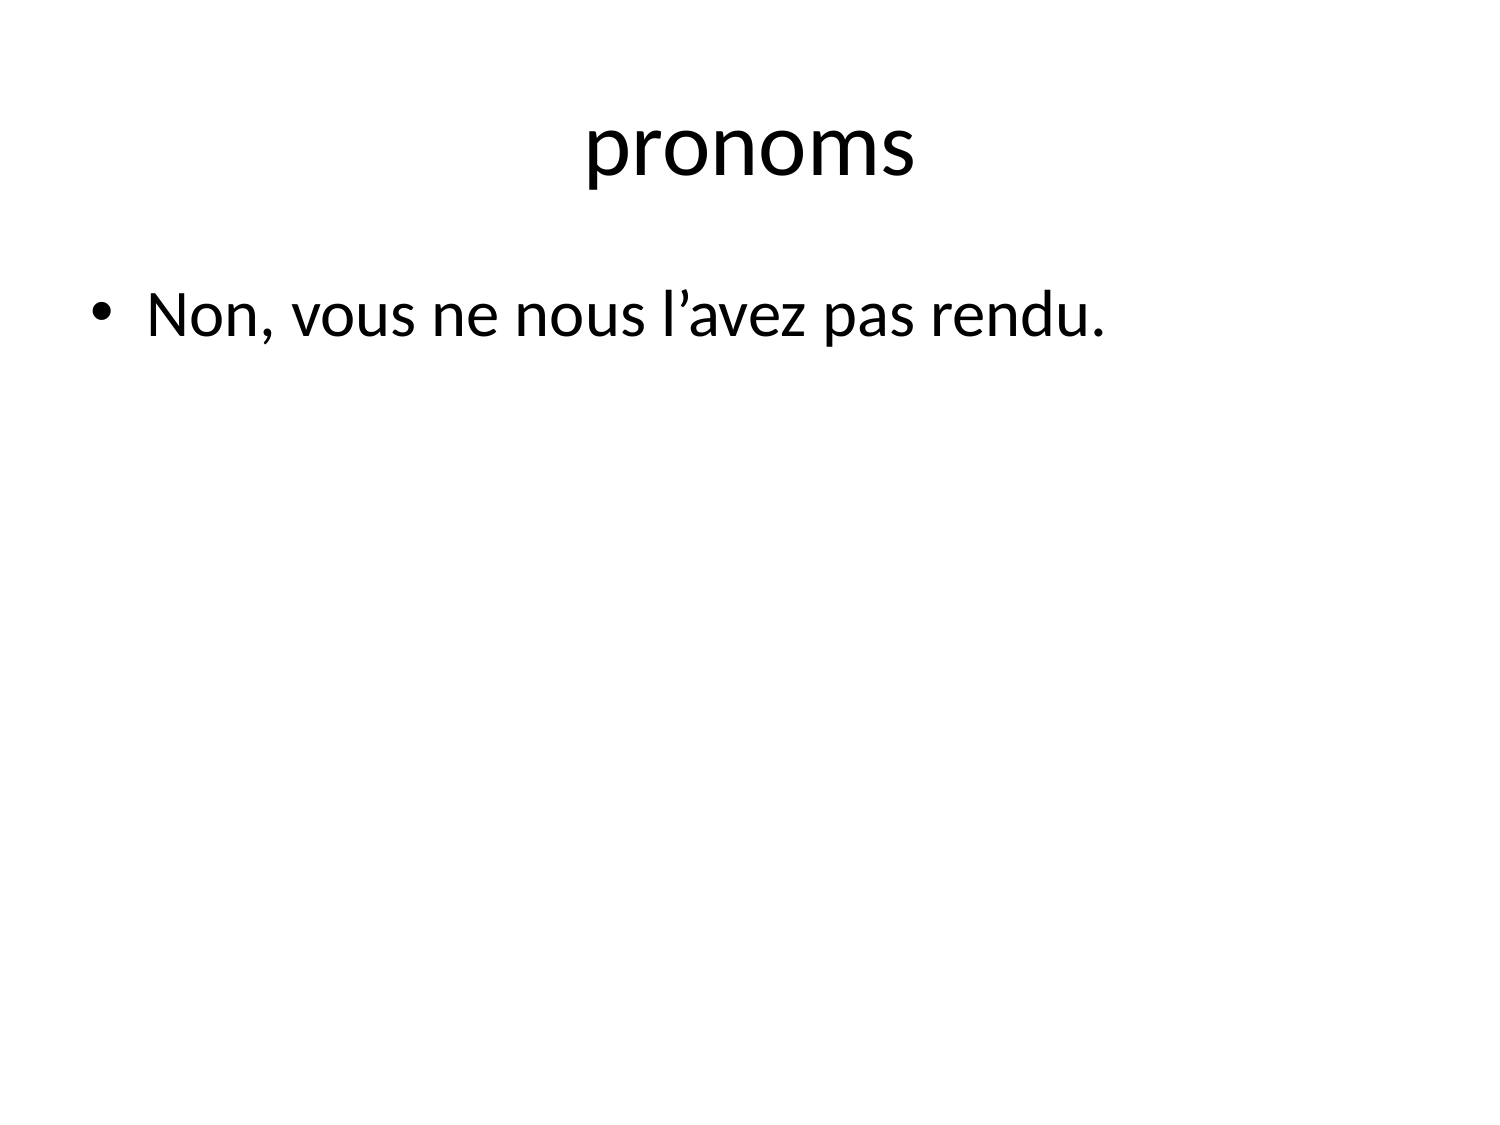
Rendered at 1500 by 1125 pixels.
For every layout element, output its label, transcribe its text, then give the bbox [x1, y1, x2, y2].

title pronoms [75, 45, 1425, 233]
list Non, vous ne nous l’avez pas rendu. [75, 262, 1425, 1005]
